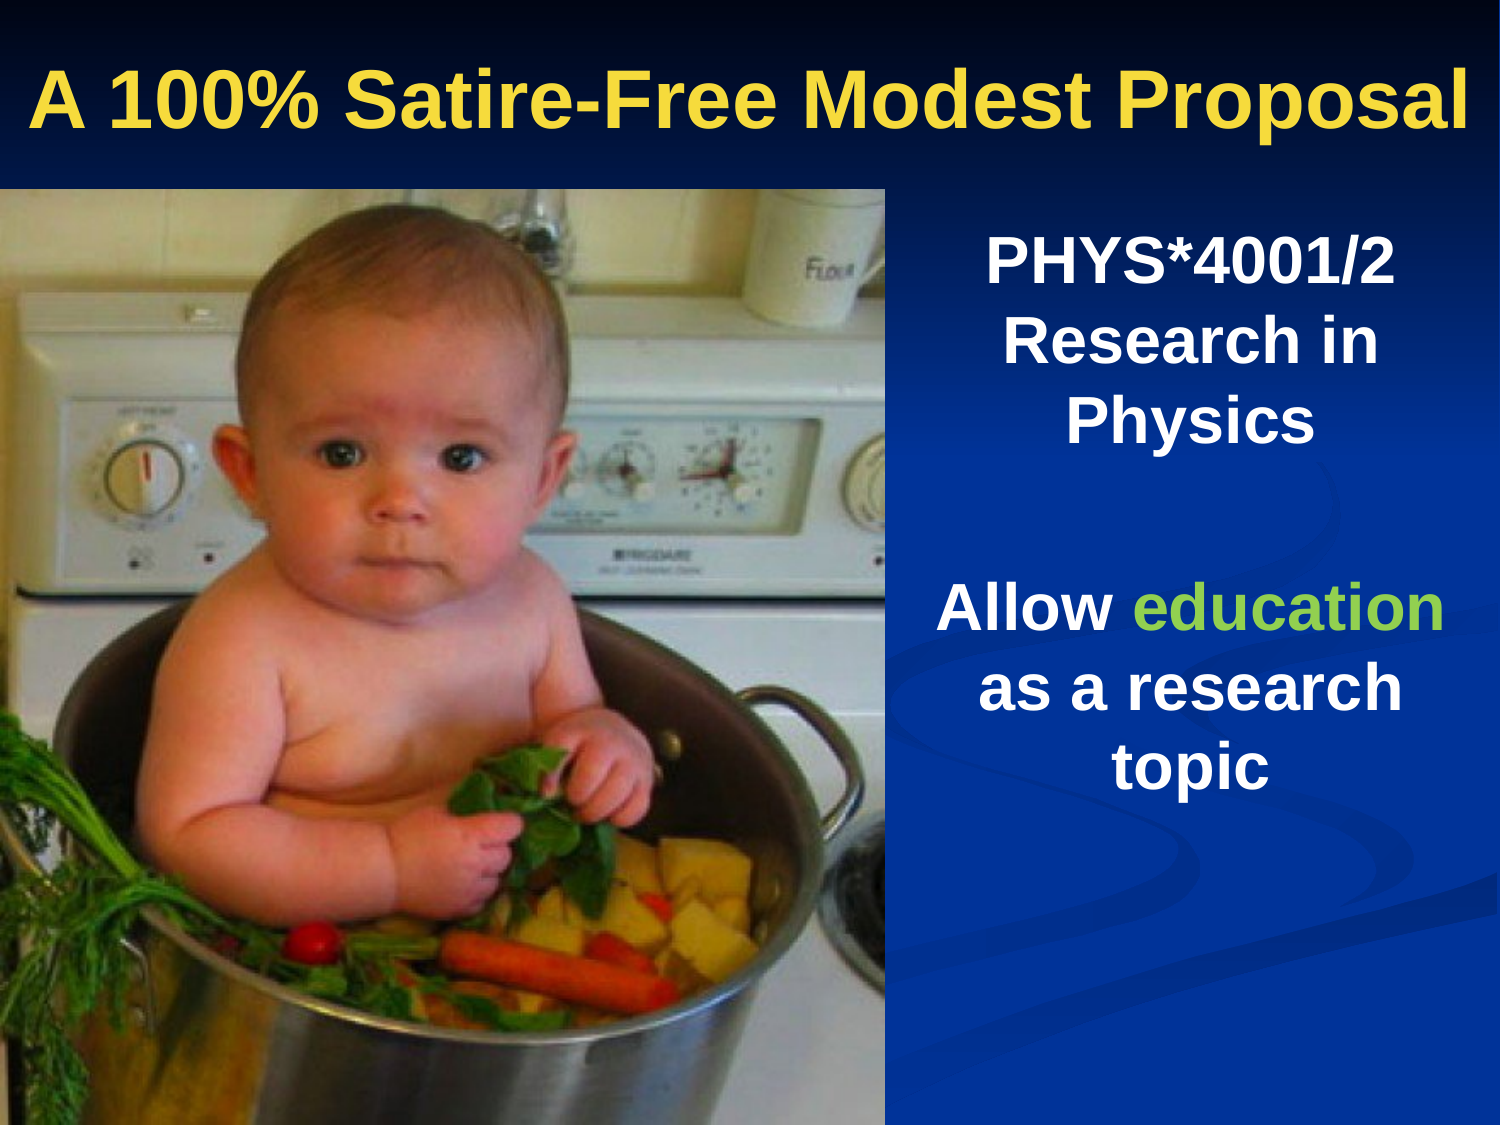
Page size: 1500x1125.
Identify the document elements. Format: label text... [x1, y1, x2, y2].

picture [0, 189, 885, 1125]
list PHYS*4001/2 Research in Physics Allow education as a research topic [890, 209, 1500, 1084]
title A 100% Satire-Free Modest Proposal [0, 1, 1500, 190]
